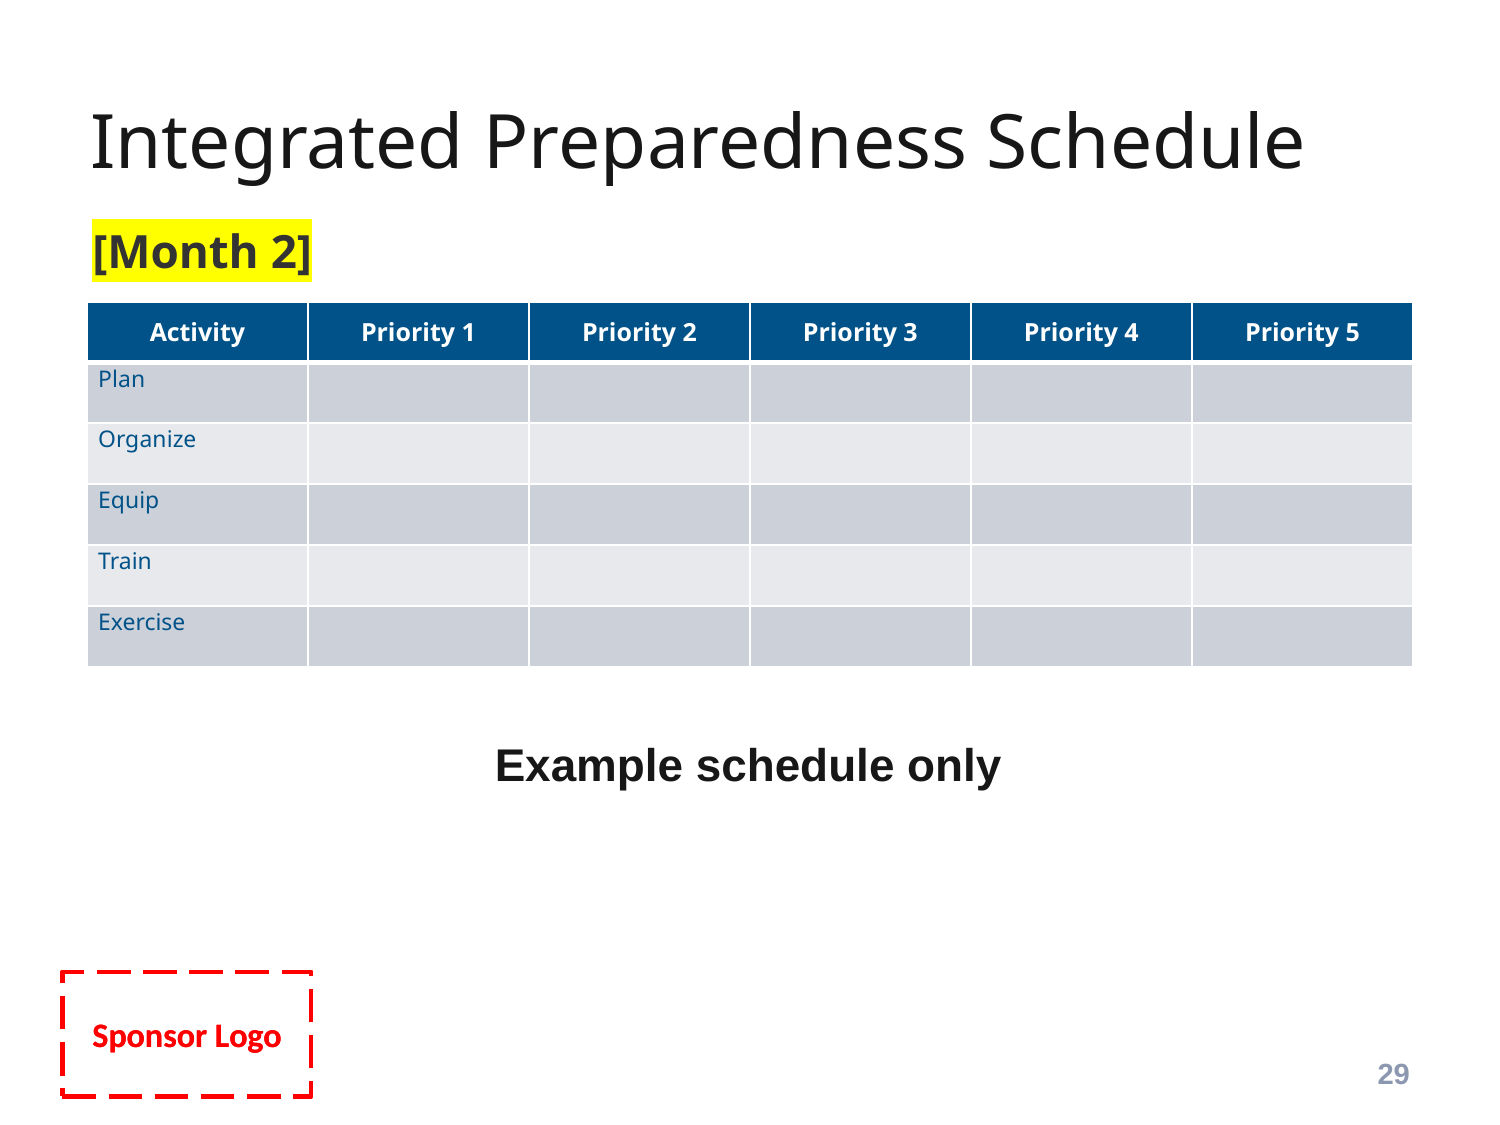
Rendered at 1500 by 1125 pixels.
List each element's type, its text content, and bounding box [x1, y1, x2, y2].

table_cell [751, 546, 970, 605]
table_cell [1193, 424, 1412, 483]
table_header Priority 1 [309, 303, 528, 360]
table_cell [972, 424, 1191, 483]
table_cell [530, 365, 749, 422]
title Integrated Preparedness Schedule [75, 45, 1425, 233]
table_cell [972, 607, 1191, 666]
table_header Priority 4 [972, 303, 1191, 360]
table_header Activity [88, 303, 307, 360]
table_cell [530, 546, 749, 605]
table_cell [309, 607, 528, 666]
table_cell [309, 365, 528, 422]
table_cell [751, 424, 970, 483]
table_cell Plan [88, 365, 307, 422]
slide_number 29 [1074, 1042, 1425, 1103]
table_cell [309, 485, 528, 544]
list [Month 2] [77, 180, 741, 285]
table_cell [530, 607, 749, 666]
table_cell Organize [88, 424, 307, 483]
table_header Priority 3 [751, 303, 970, 360]
table_cell Equip [88, 485, 307, 544]
table_cell [751, 365, 970, 422]
table_cell Train [88, 546, 307, 605]
table_header Priority 2 [530, 303, 749, 360]
table_cell [1193, 607, 1412, 666]
table_cell [751, 485, 970, 544]
table_cell [530, 424, 749, 483]
table_cell Exercise [88, 607, 307, 666]
table_cell [1193, 365, 1412, 422]
table_cell [751, 607, 970, 666]
list Example schedule only [73, 693, 1424, 798]
table_cell [309, 546, 528, 605]
table_cell [972, 365, 1191, 422]
table_cell [1193, 485, 1412, 544]
table_header Priority 5 [1193, 303, 1412, 360]
table_cell [972, 485, 1191, 544]
table_cell [309, 424, 528, 483]
table_cell [1193, 546, 1412, 605]
table_cell [530, 485, 749, 544]
table_cell [972, 546, 1191, 605]
